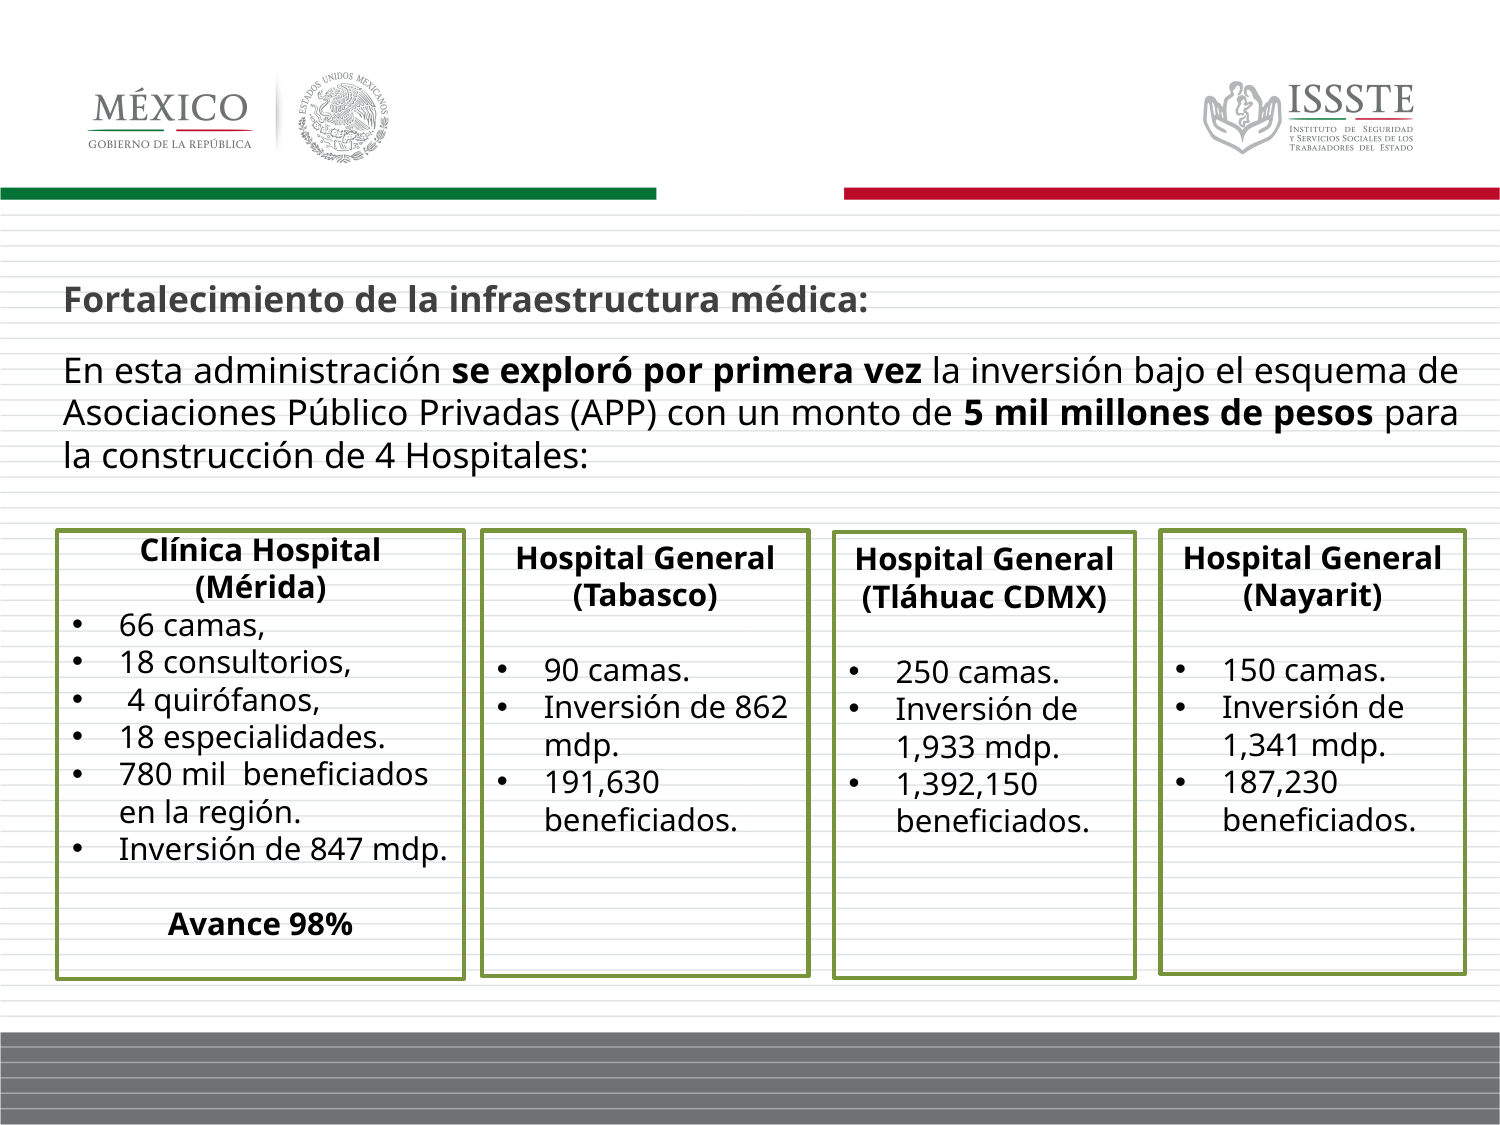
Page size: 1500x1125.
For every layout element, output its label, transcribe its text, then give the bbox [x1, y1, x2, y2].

text_box Hospital General (Tabasco) 90 camas. Inversión de 862 mdp. 191,630 beneficiados. [480, 528, 811, 978]
picture [0, 0, 1500, 1125]
text_box Fortalecimiento de la infraestructura médica: En esta administración se exploró por primera vez la inversión bajo el esquema de Asociaciones Público Privadas (APP) con un monto de 5 mil millones de pesos para la construcción de 4 Hospitales: [57, 271, 1465, 481]
text_box Hospital General (Tláhuac CDMX) 250 camas. Inversión de 1,933 mdp. 1,392,150 beneficiados. [832, 530, 1137, 980]
text_box Hospital General (Nayarit) 150 camas. Inversión de 1,341 mdp. 187,230 beneficiados. [1158, 528, 1467, 976]
text_box Clínica Hospital (Mérida) 66 camas, 18 consultorios, 4 quirófanos, 18 especialidades. 780 mil beneficiados en la región. Inversión de 847 mdp. Avance 98% [55, 528, 466, 981]
